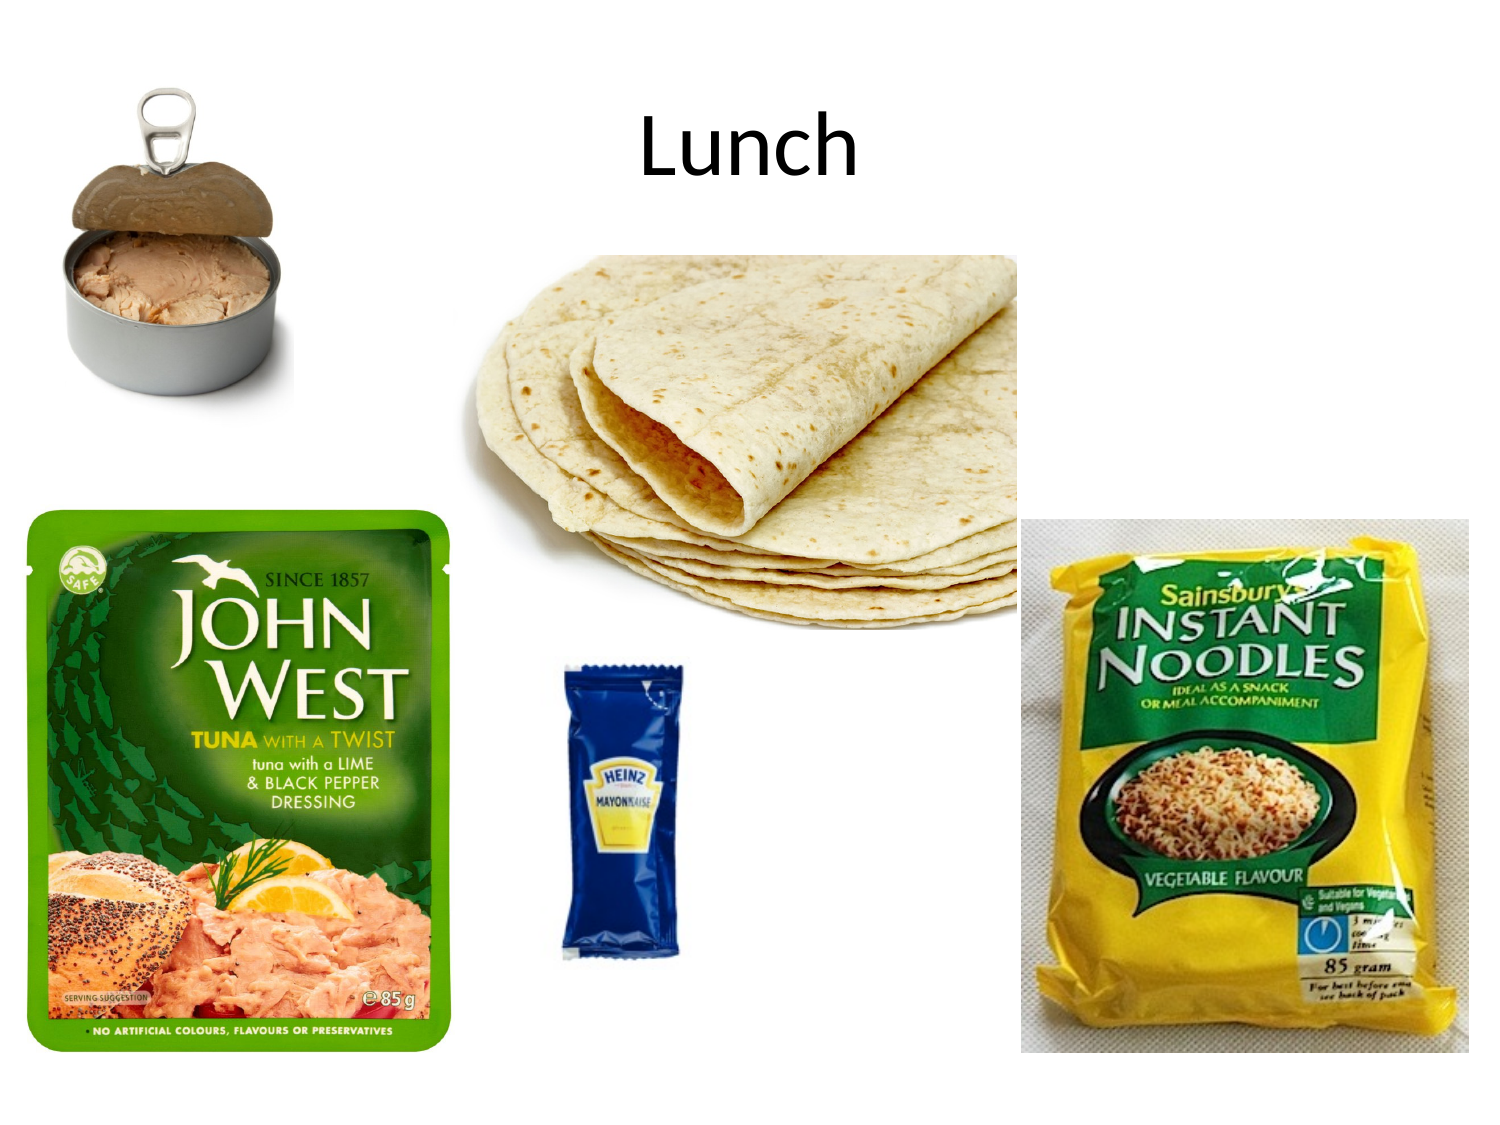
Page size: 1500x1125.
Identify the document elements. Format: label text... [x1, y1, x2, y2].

picture [22, 255, 1017, 1053]
picture [466, 656, 780, 970]
picture [1021, 519, 1469, 1053]
picture [50, 75, 294, 440]
title Lunch [75, 45, 1425, 233]
